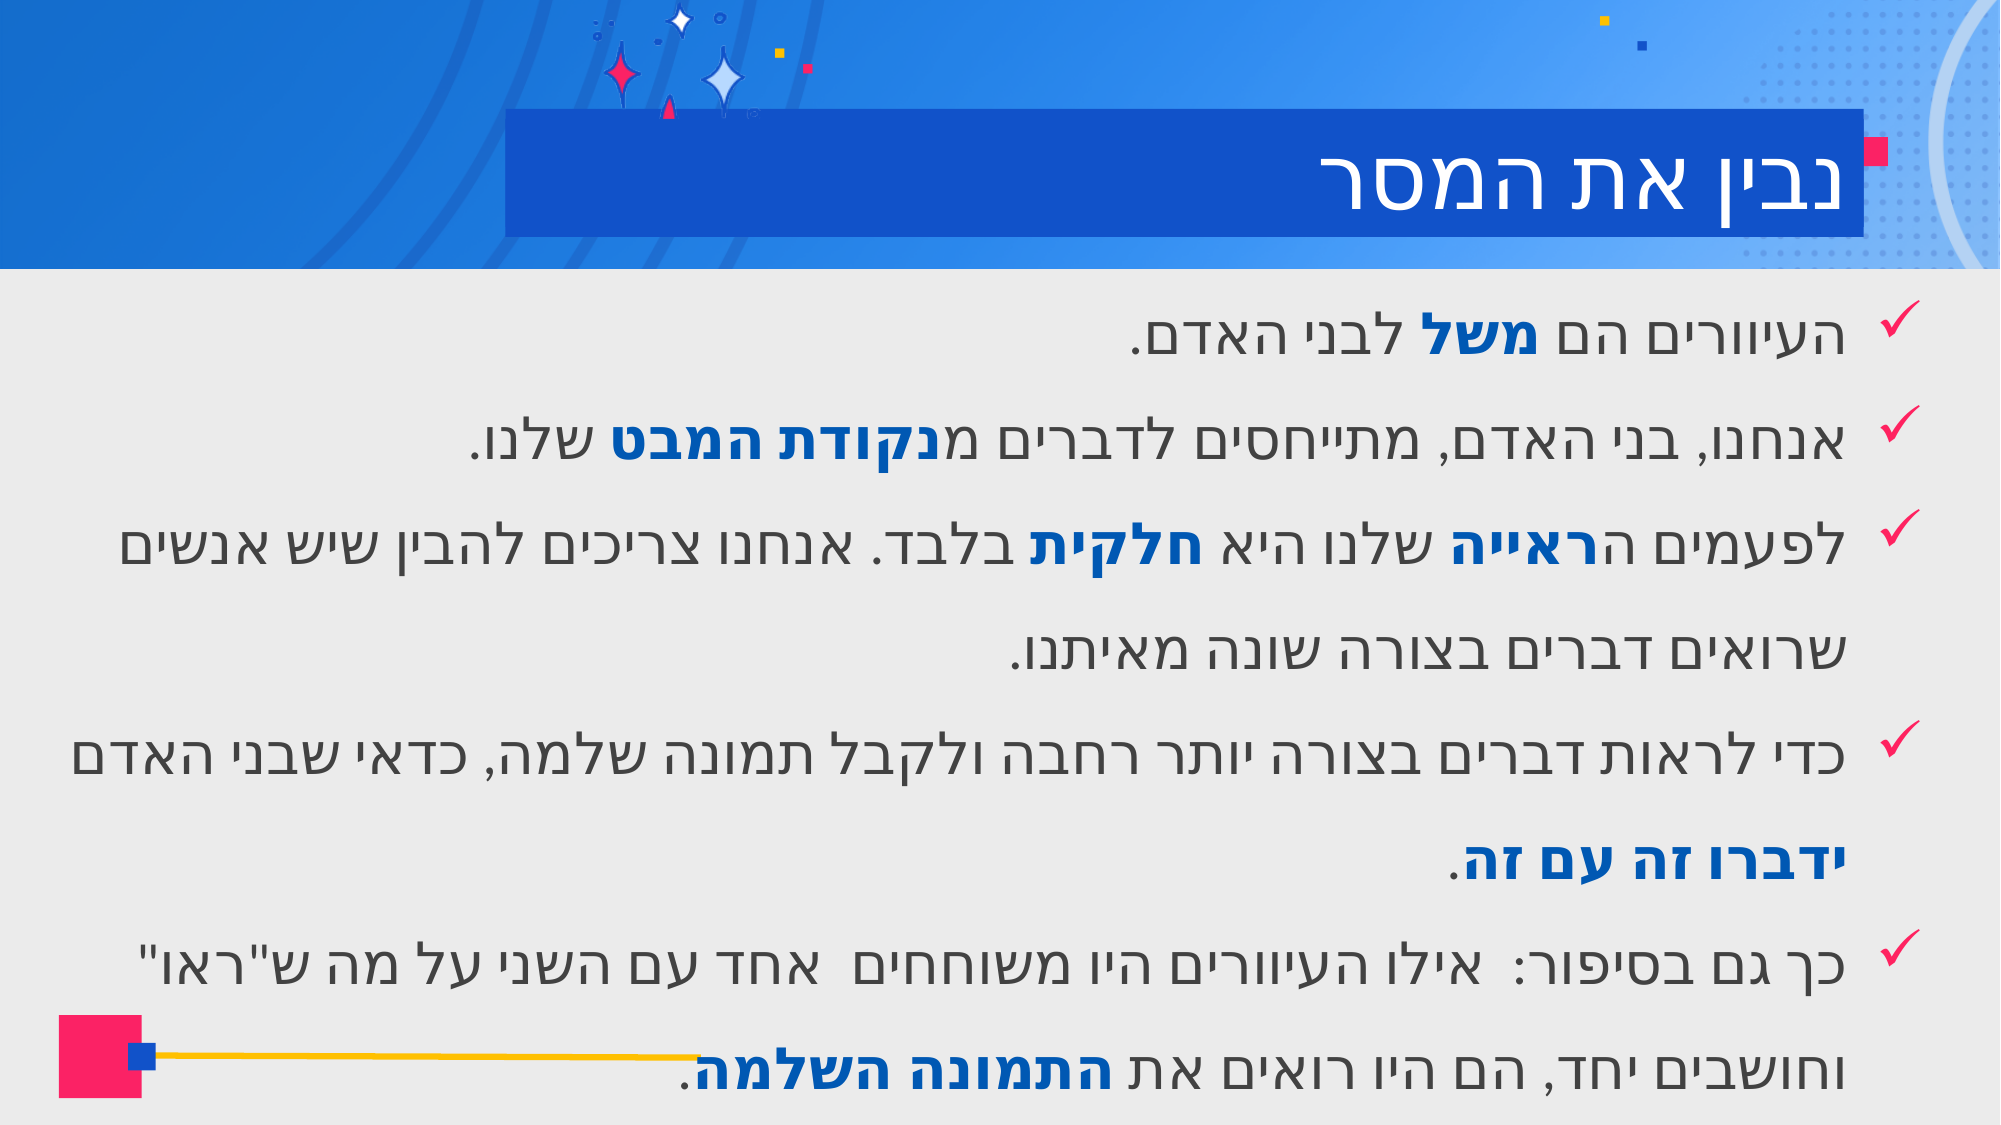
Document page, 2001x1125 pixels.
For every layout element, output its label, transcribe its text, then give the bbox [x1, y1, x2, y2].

text_box נבין את המסר [505, 118, 1864, 237]
picture [0, 0, 2000, 269]
title המסר של היצירה [505, 108, 593, 118]
title המסר של היצירה [761, 108, 1864, 118]
text_box העיוורים הם משל לבני האדם. אנחנו, בני האדם, מתייחסים לדברים מנקודת המבט שלנו. לפעמים הראייה שלנו היא חלקית בלבד. אנחנו צריכים להבין שיש אנשים שרואים דברים בצורה שונה מאיתנו. כדי לראות דברים בצורה יותר רחבה ולקבל תמונה שלמה, כדאי שבני האדם ידברו זה עם זה. כך גם בסיפור: אילו העיוורים היו משוחחים אחד עם השני על מה ש"ראו" וחושבים יחד, הם היו רואים את התמונה השלמה. [48, 253, 1939, 1109]
